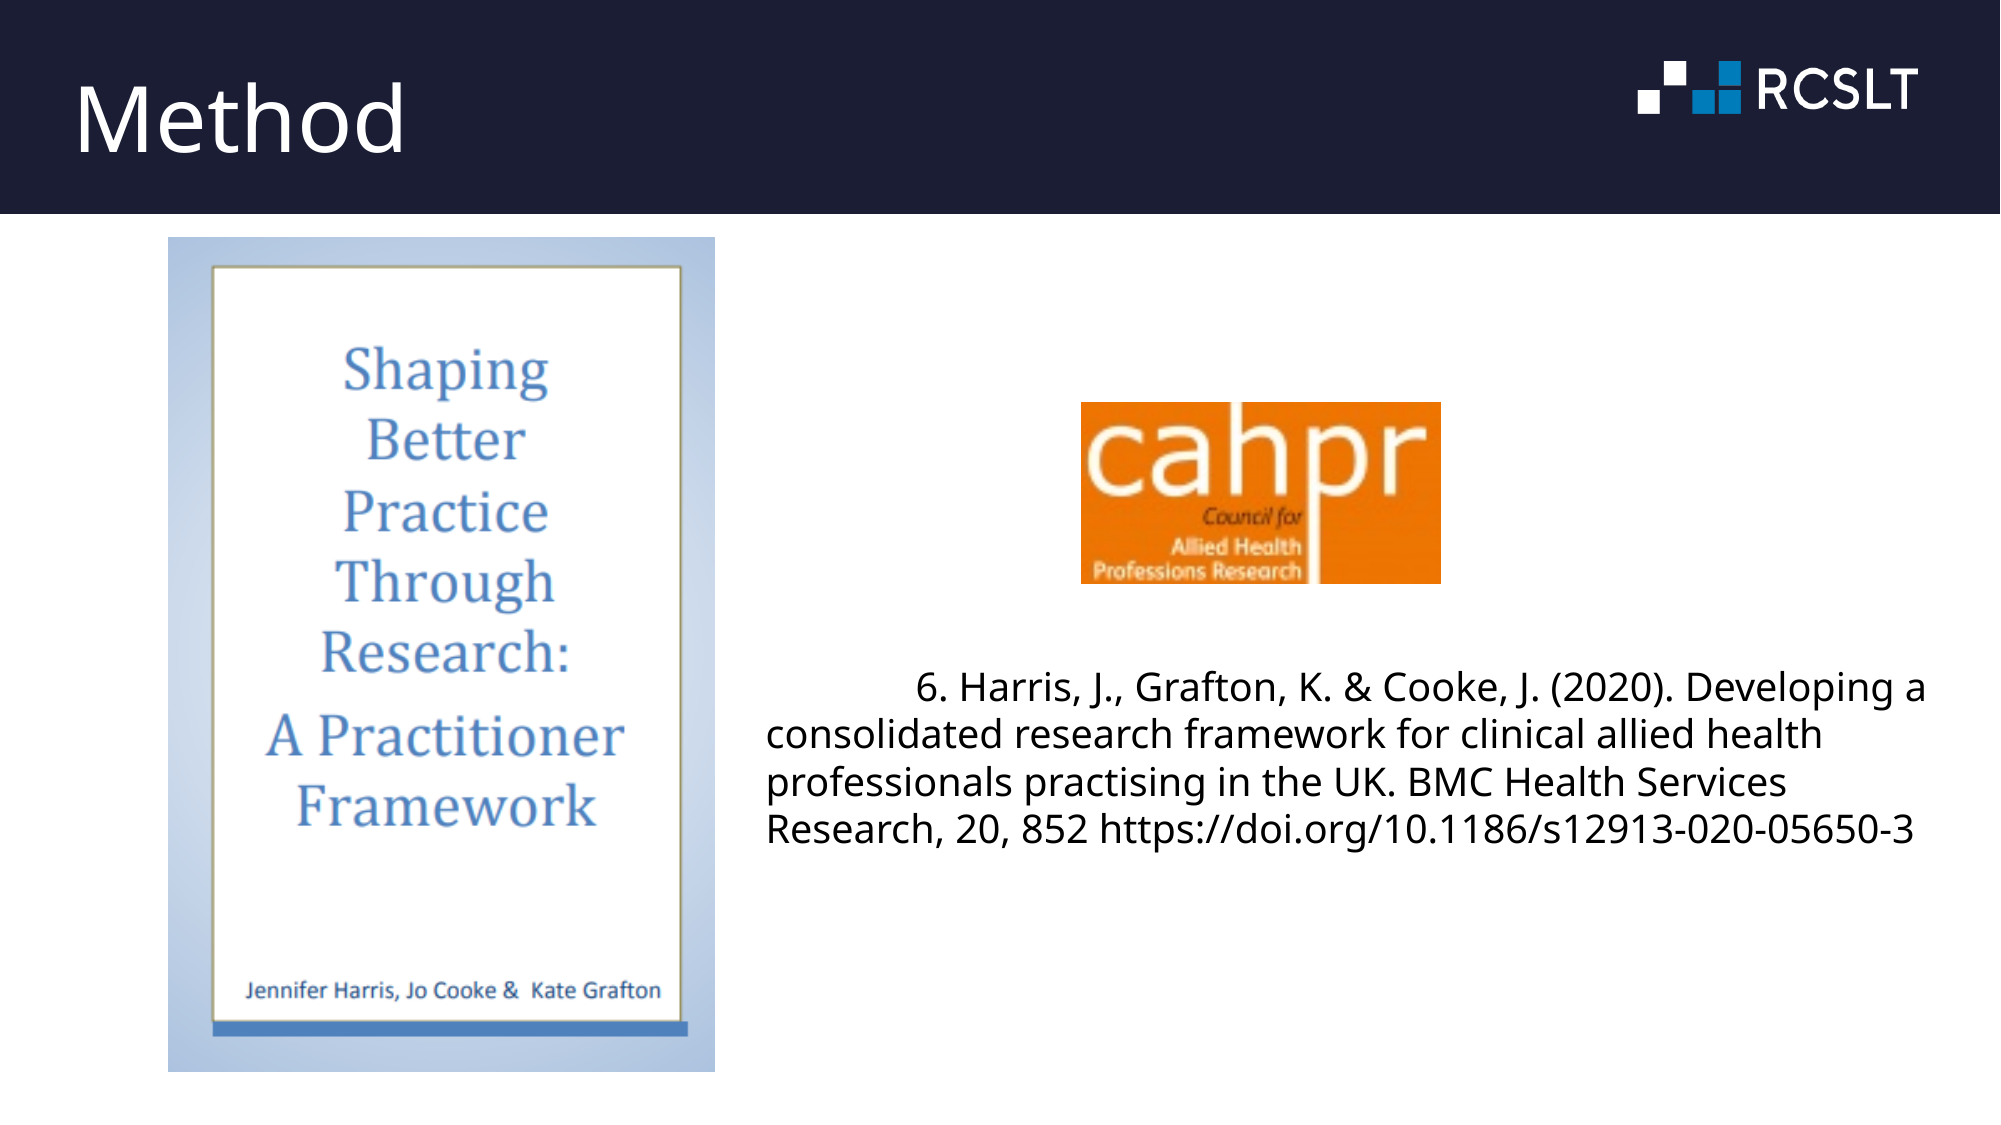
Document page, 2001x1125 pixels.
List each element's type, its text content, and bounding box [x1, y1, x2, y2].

picture [1081, 402, 1442, 584]
picture [167, 236, 716, 1072]
title Method [57, 53, 1586, 177]
text_box 6. Harris, J., Grafton, K. & Cooke, J. (2020). Developing a consolidated research framework for clinical allied health professionals practising in the UK. BMC Health Services Research, 20, 852 https://doi.org/10.1186/s12913-020-05650-3 [750, 654, 2000, 860]
picture [1637, 61, 1918, 114]
